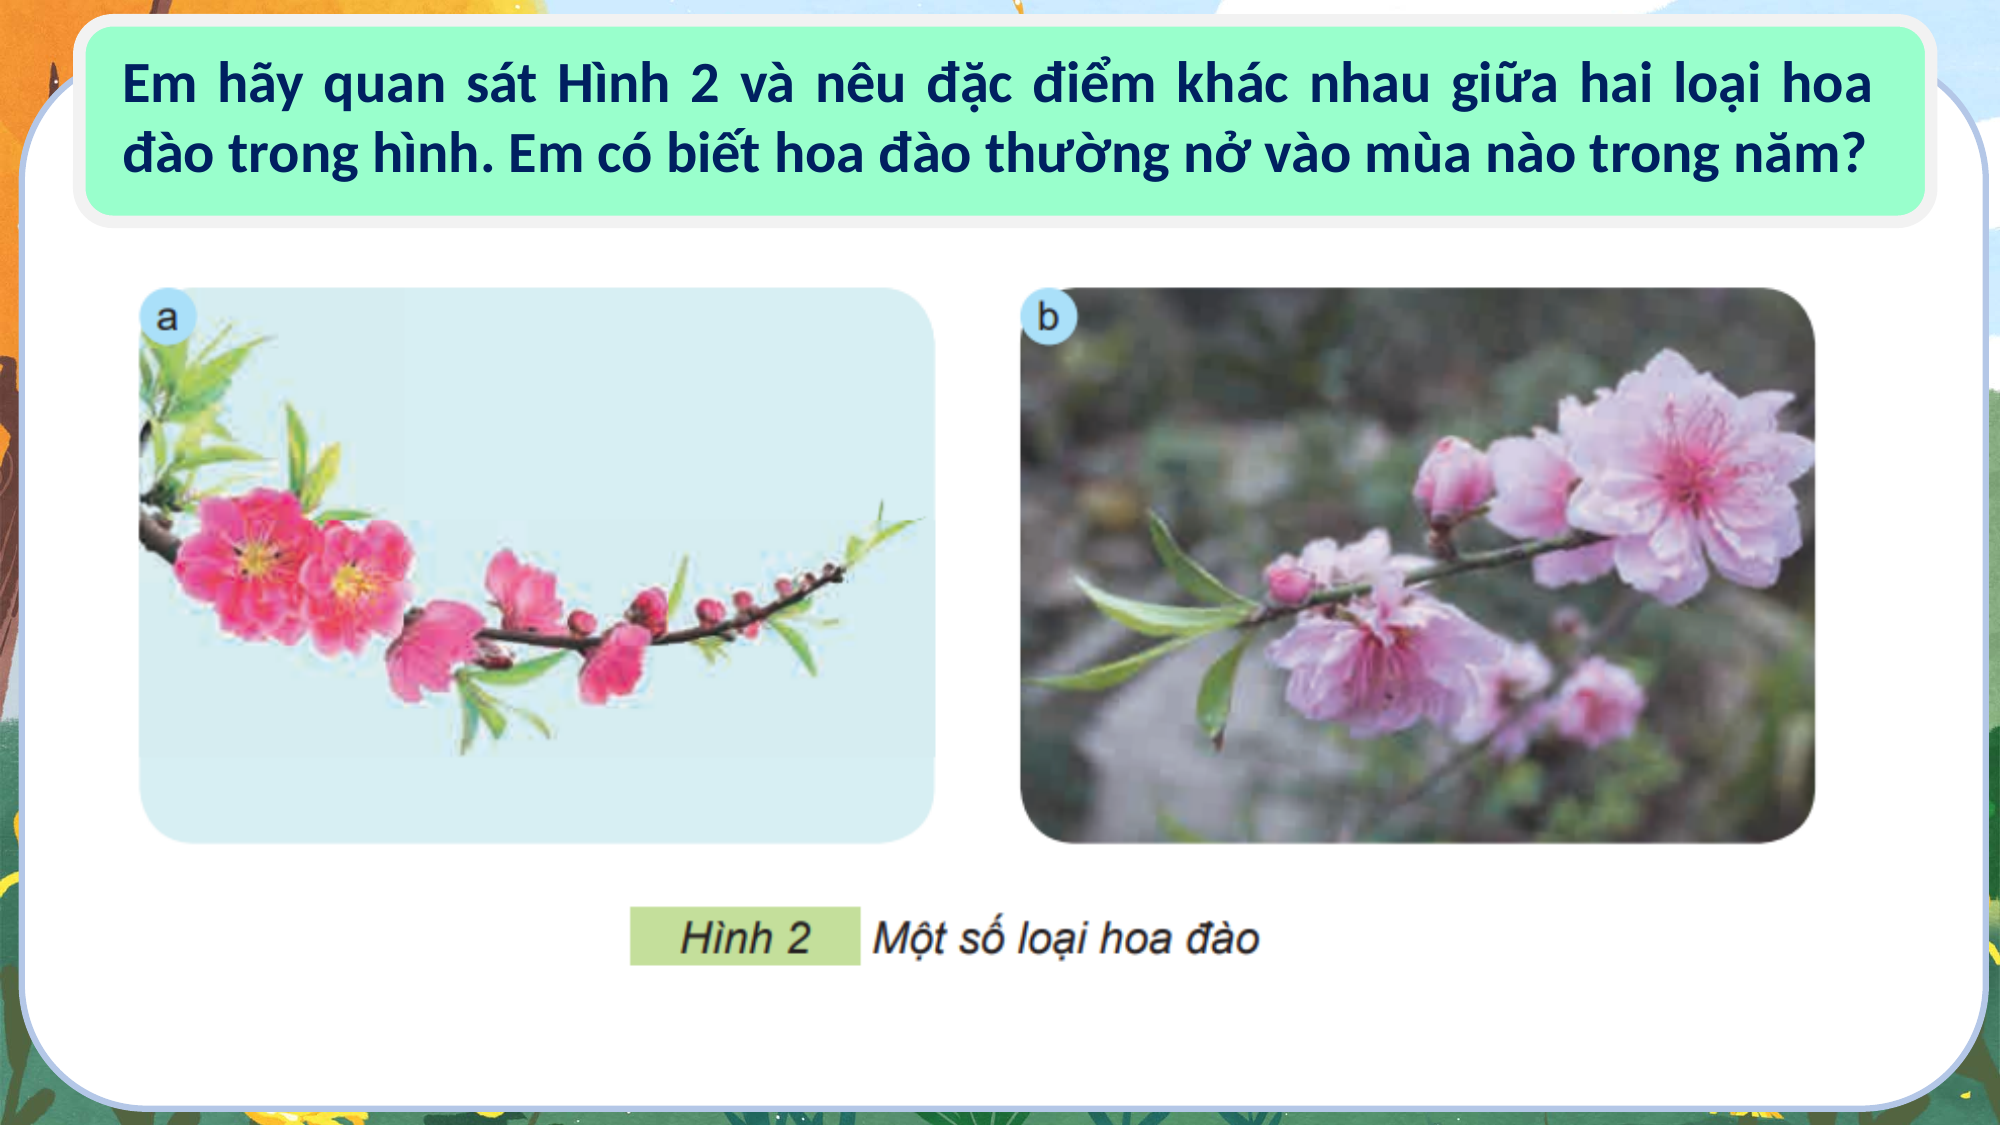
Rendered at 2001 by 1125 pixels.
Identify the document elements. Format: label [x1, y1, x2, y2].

text_box [79, 20, 1932, 222]
picture [0, 0, 2000, 1125]
